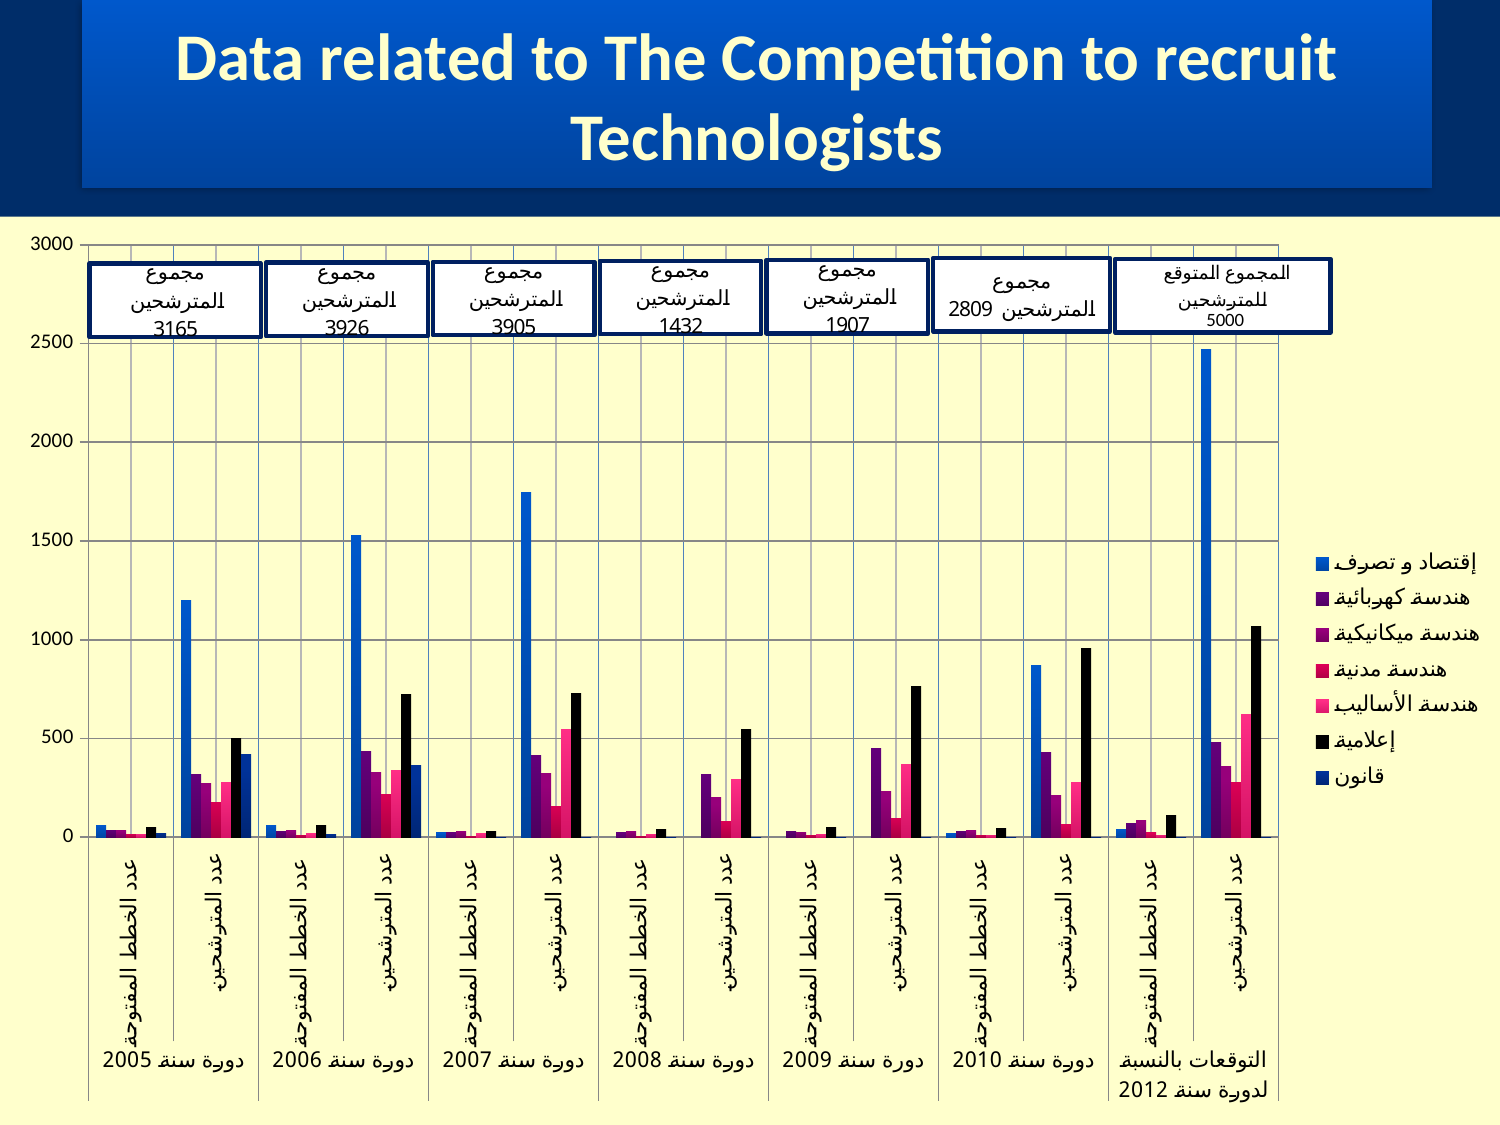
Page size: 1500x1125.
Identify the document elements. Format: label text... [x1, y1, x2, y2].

title Data related to The Competition to recruit Technologists [82, 0, 1432, 188]
chart [0, 216, 1500, 1125]
